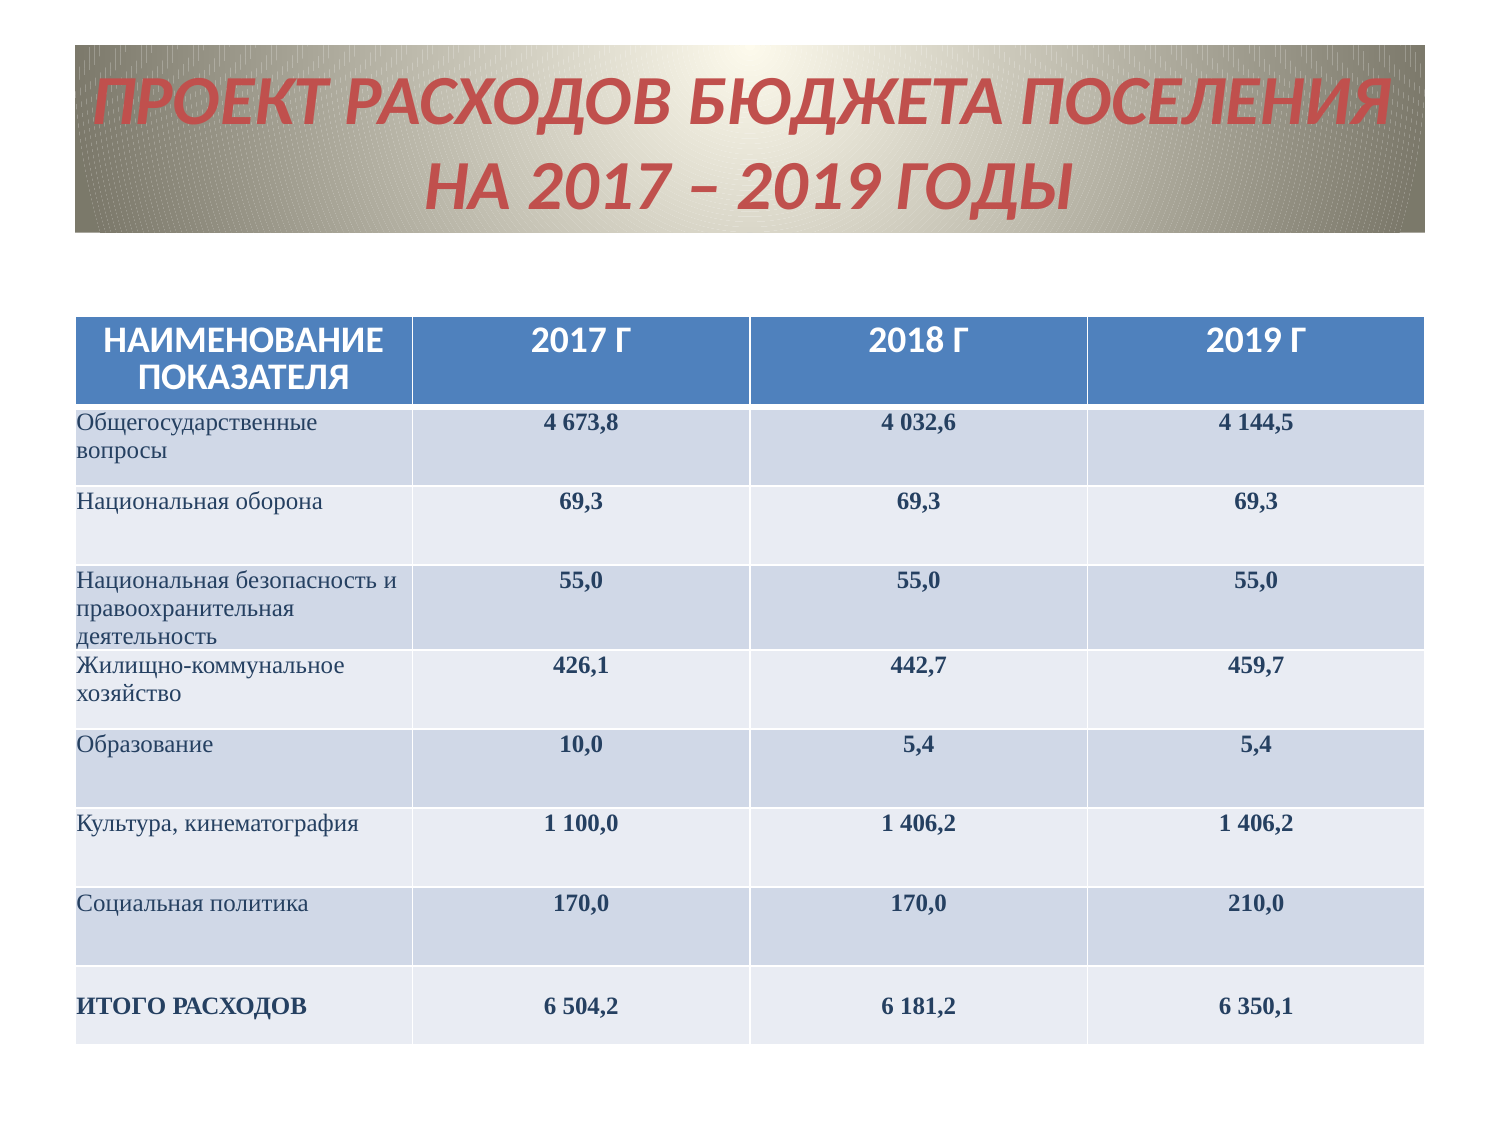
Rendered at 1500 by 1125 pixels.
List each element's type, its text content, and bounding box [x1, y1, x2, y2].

table_cell 5,4 [751, 730, 1087, 807]
table_header 2017 Г [413, 317, 749, 404]
table_cell ИТОГО РАСХОДОВ [76, 967, 412, 1044]
table_cell 55,0 [413, 566, 749, 649]
table_cell Национальная безопасность и правоохранительная деятельность [76, 566, 412, 649]
table_cell 442,7 [751, 651, 1087, 728]
table_cell 4 144,5 [1088, 410, 1424, 485]
table_cell 6 350,1 [1088, 967, 1424, 1044]
table_cell 1 406,2 [751, 809, 1087, 886]
table_cell Социальная политика [76, 888, 412, 965]
table_cell 69,3 [751, 487, 1087, 564]
table_cell Жилищно-коммунальное хозяйство [76, 651, 412, 728]
table_cell Общегосударственные вопросы [76, 410, 412, 485]
table_cell 4 673,8 [413, 410, 749, 485]
table_cell 170,0 [413, 888, 749, 965]
table_cell 1 100,0 [413, 809, 749, 886]
table_cell 10,0 [413, 730, 749, 807]
table_cell 69,3 [413, 487, 749, 564]
table_cell 55,0 [1088, 566, 1424, 649]
table_cell 6 504,2 [413, 967, 749, 1044]
table_cell Национальная оборона [76, 487, 412, 564]
table_cell 5,4 [1088, 730, 1424, 807]
table_cell 4 032,6 [751, 410, 1087, 485]
table_cell 69,3 [1088, 487, 1424, 564]
table_cell Образование [76, 730, 412, 807]
table_cell 210,0 [1088, 888, 1424, 965]
table_cell 426,1 [413, 651, 749, 728]
title ПРОЕКТ РАСХОДОВ БЮДЖЕТА ПОСЕЛЕНИЯ НА 2017 – 2019 ГОДЫ [75, 45, 1425, 233]
table_cell 1 406,2 [1088, 809, 1424, 886]
table_header НАИМЕНОВАНИЕ ПОКАЗАТЕЛЯ [76, 317, 412, 404]
table_cell 55,0 [751, 566, 1087, 649]
table_cell 170,0 [751, 888, 1087, 965]
table_header 2019 Г [1088, 317, 1424, 404]
table_cell Культура, кинематография [76, 809, 412, 886]
table_cell 459,7 [1088, 651, 1424, 728]
table_cell 6 181,2 [751, 967, 1087, 1044]
table_header 2018 Г [751, 317, 1087, 404]
